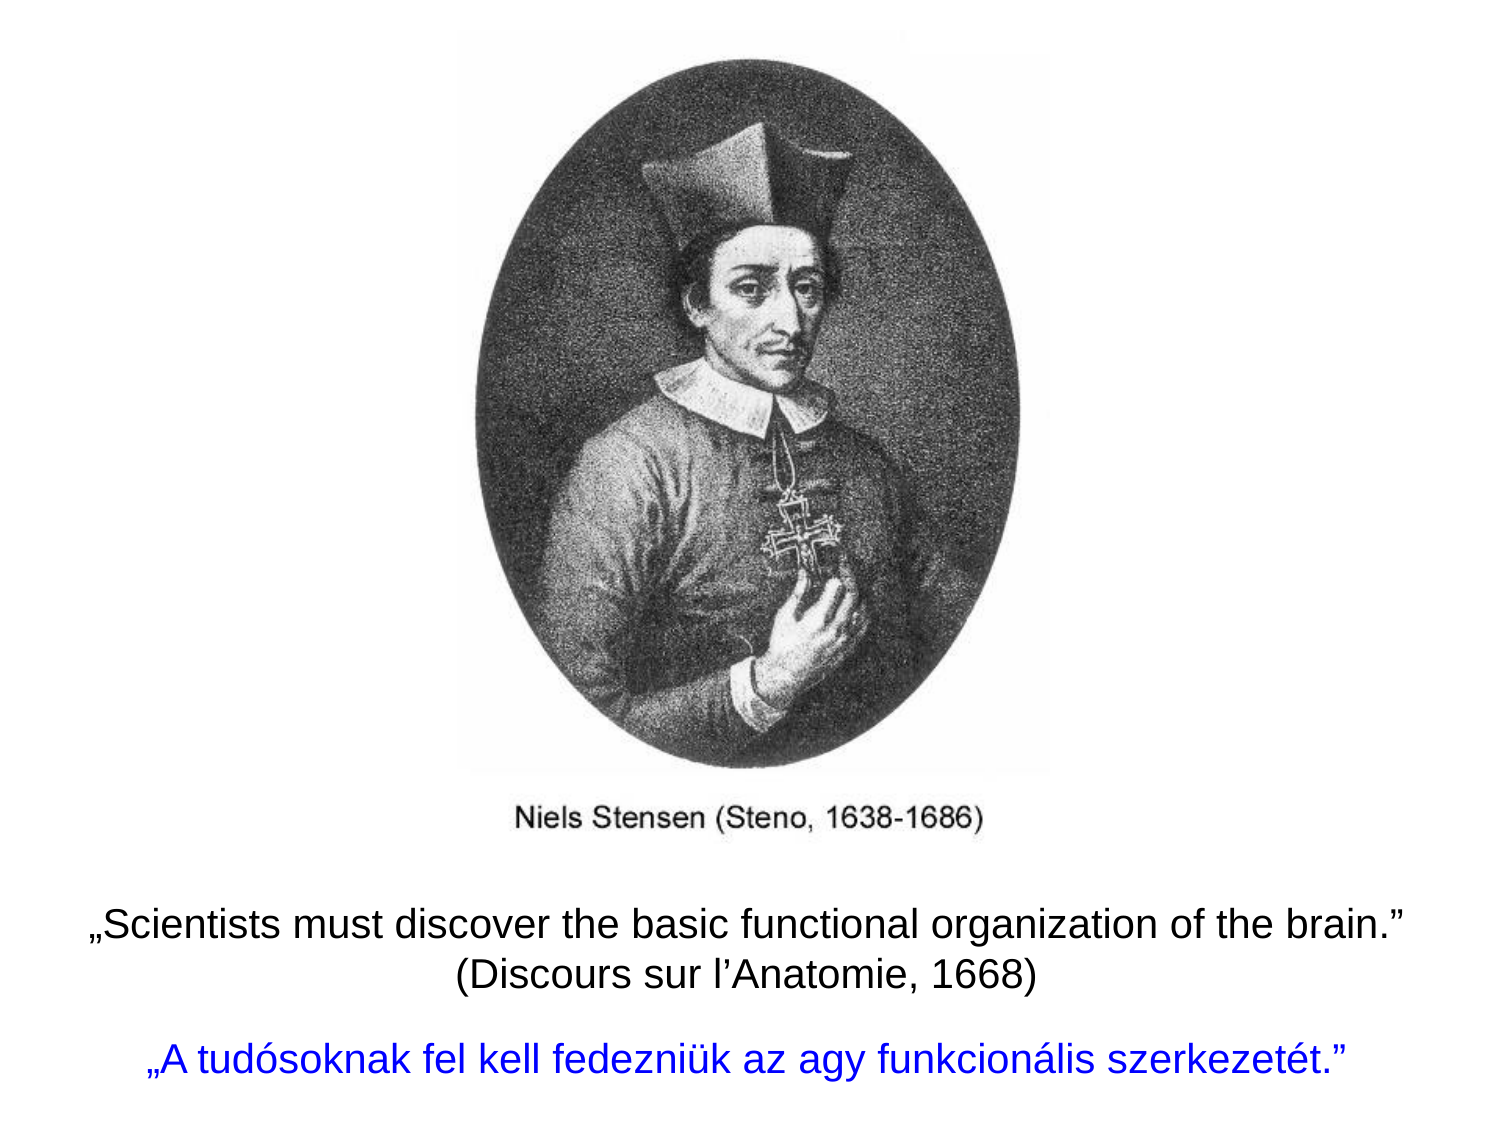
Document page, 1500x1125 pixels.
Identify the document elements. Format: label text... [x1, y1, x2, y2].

text_box „Scientists must discover the basic functional organization of the brain.” (Discours sur l’Anatomie, 1668) „A tudósoknak fel kell fedezniük az agy funkcionális szerkezetét.” [73, 889, 1420, 1089]
picture [446, 30, 1050, 858]
